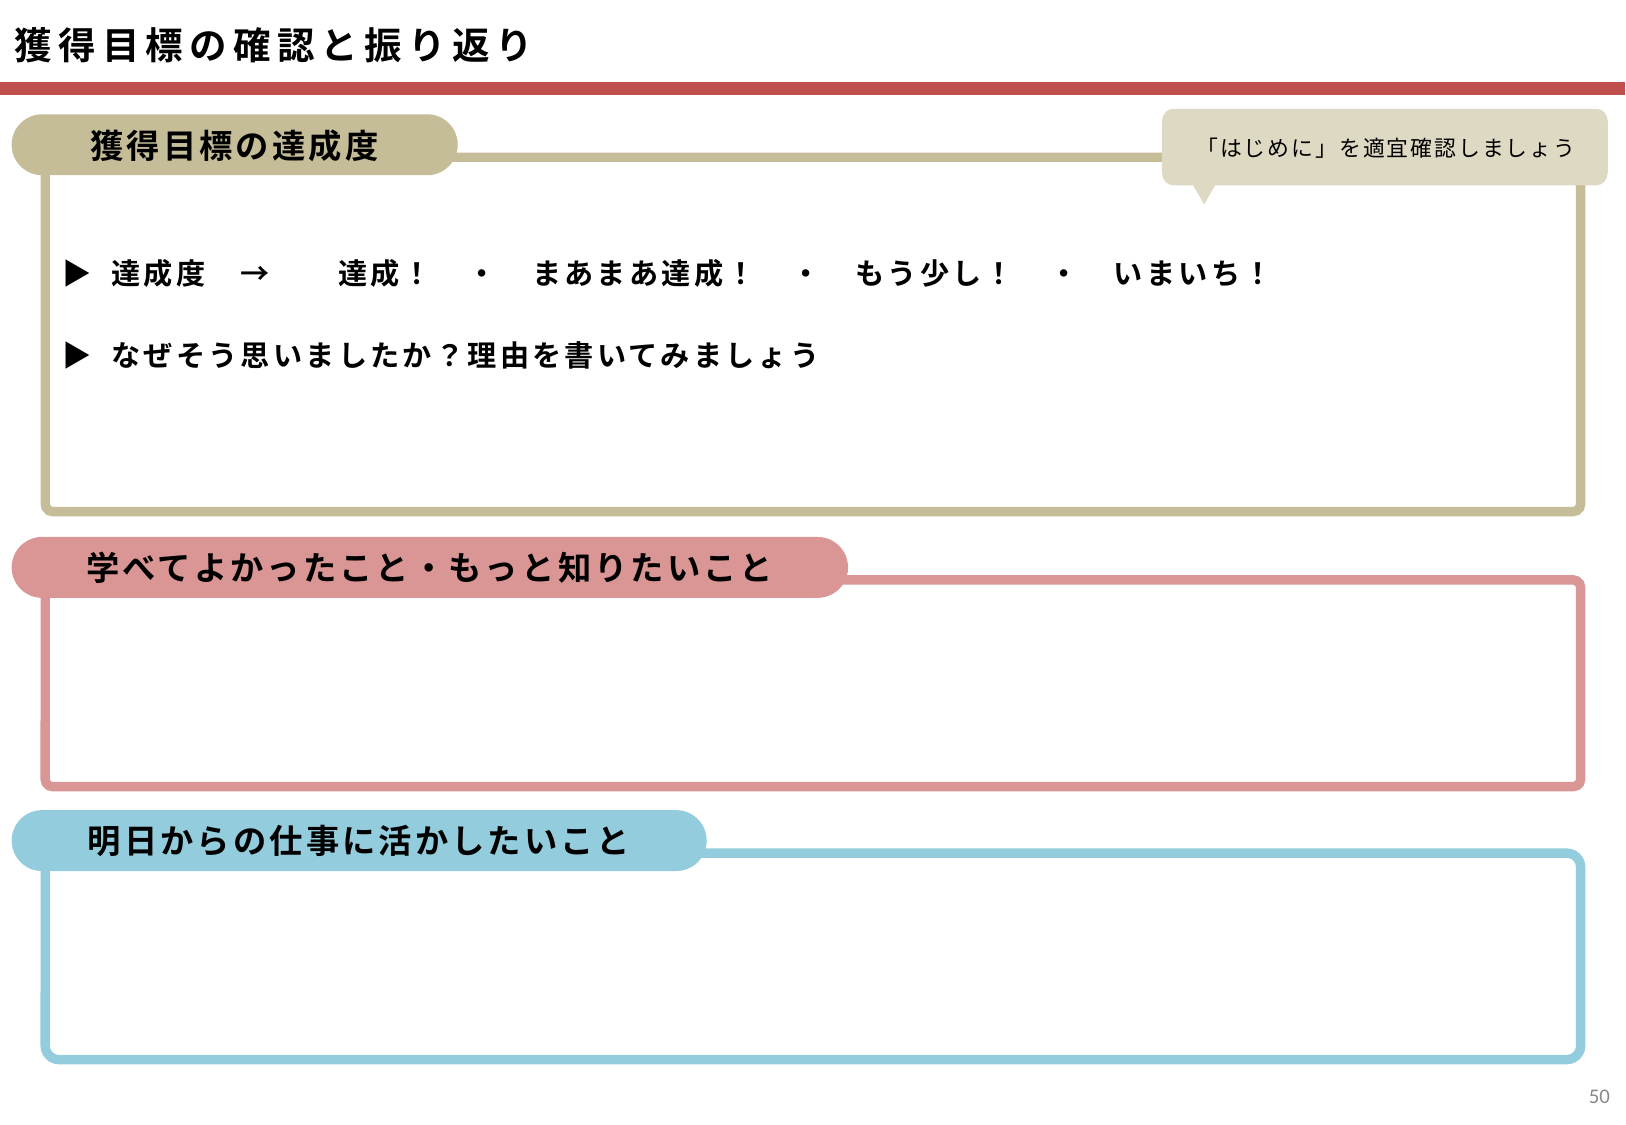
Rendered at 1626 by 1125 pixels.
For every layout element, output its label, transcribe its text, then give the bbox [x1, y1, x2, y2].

slide_number 49 [1562, 1065, 1625, 1125]
